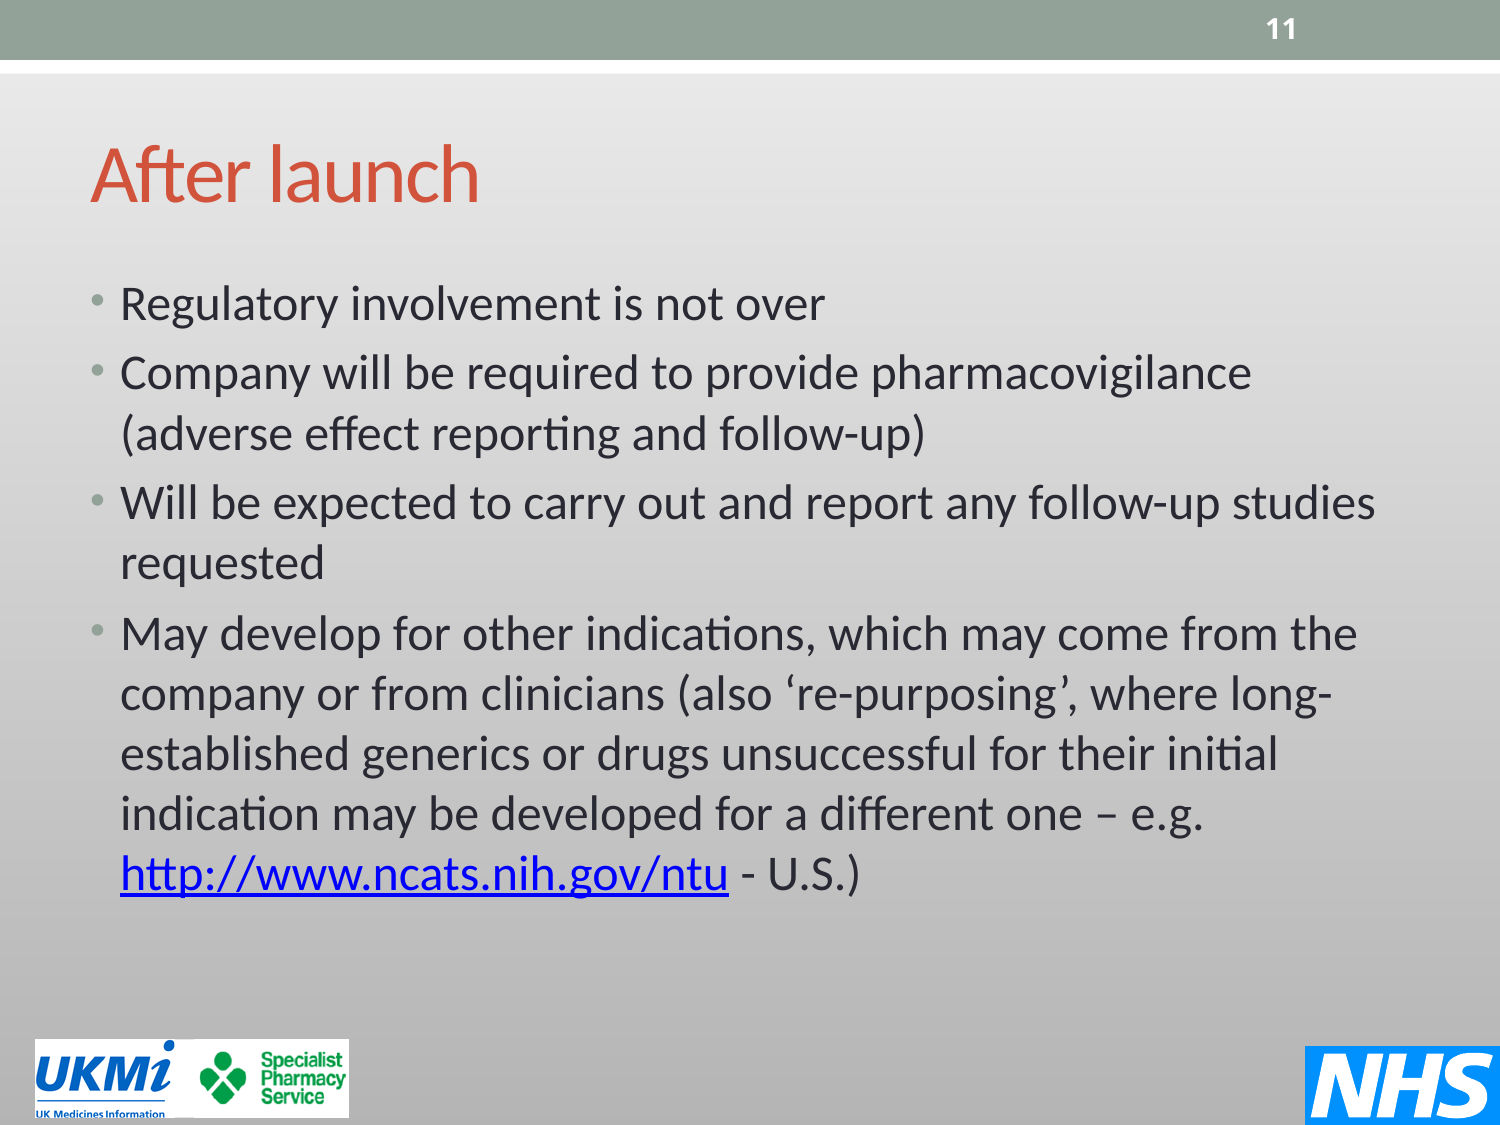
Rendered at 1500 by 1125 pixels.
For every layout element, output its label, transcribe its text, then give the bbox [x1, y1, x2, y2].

title After launch [75, 87, 1425, 250]
list Regulatory involvement is not over Company will be required to provide pharmacovigilance (adverse effect reporting and follow-up) Will be expected to carry out and report any follow-up studies requested May develop for other indications, which may come from the company or from clinicians (also ‘re-purposing’, where long-established generics or drugs unsuccessful for their initial indication may be developed for a different one – e.g. http://www.ncats.nih.gov/ntu - U.S.) [75, 262, 1425, 1063]
picture [35, 1039, 175, 1118]
slide_number 11 [1250, 3, 1425, 57]
picture [194, 1063, 349, 1118]
